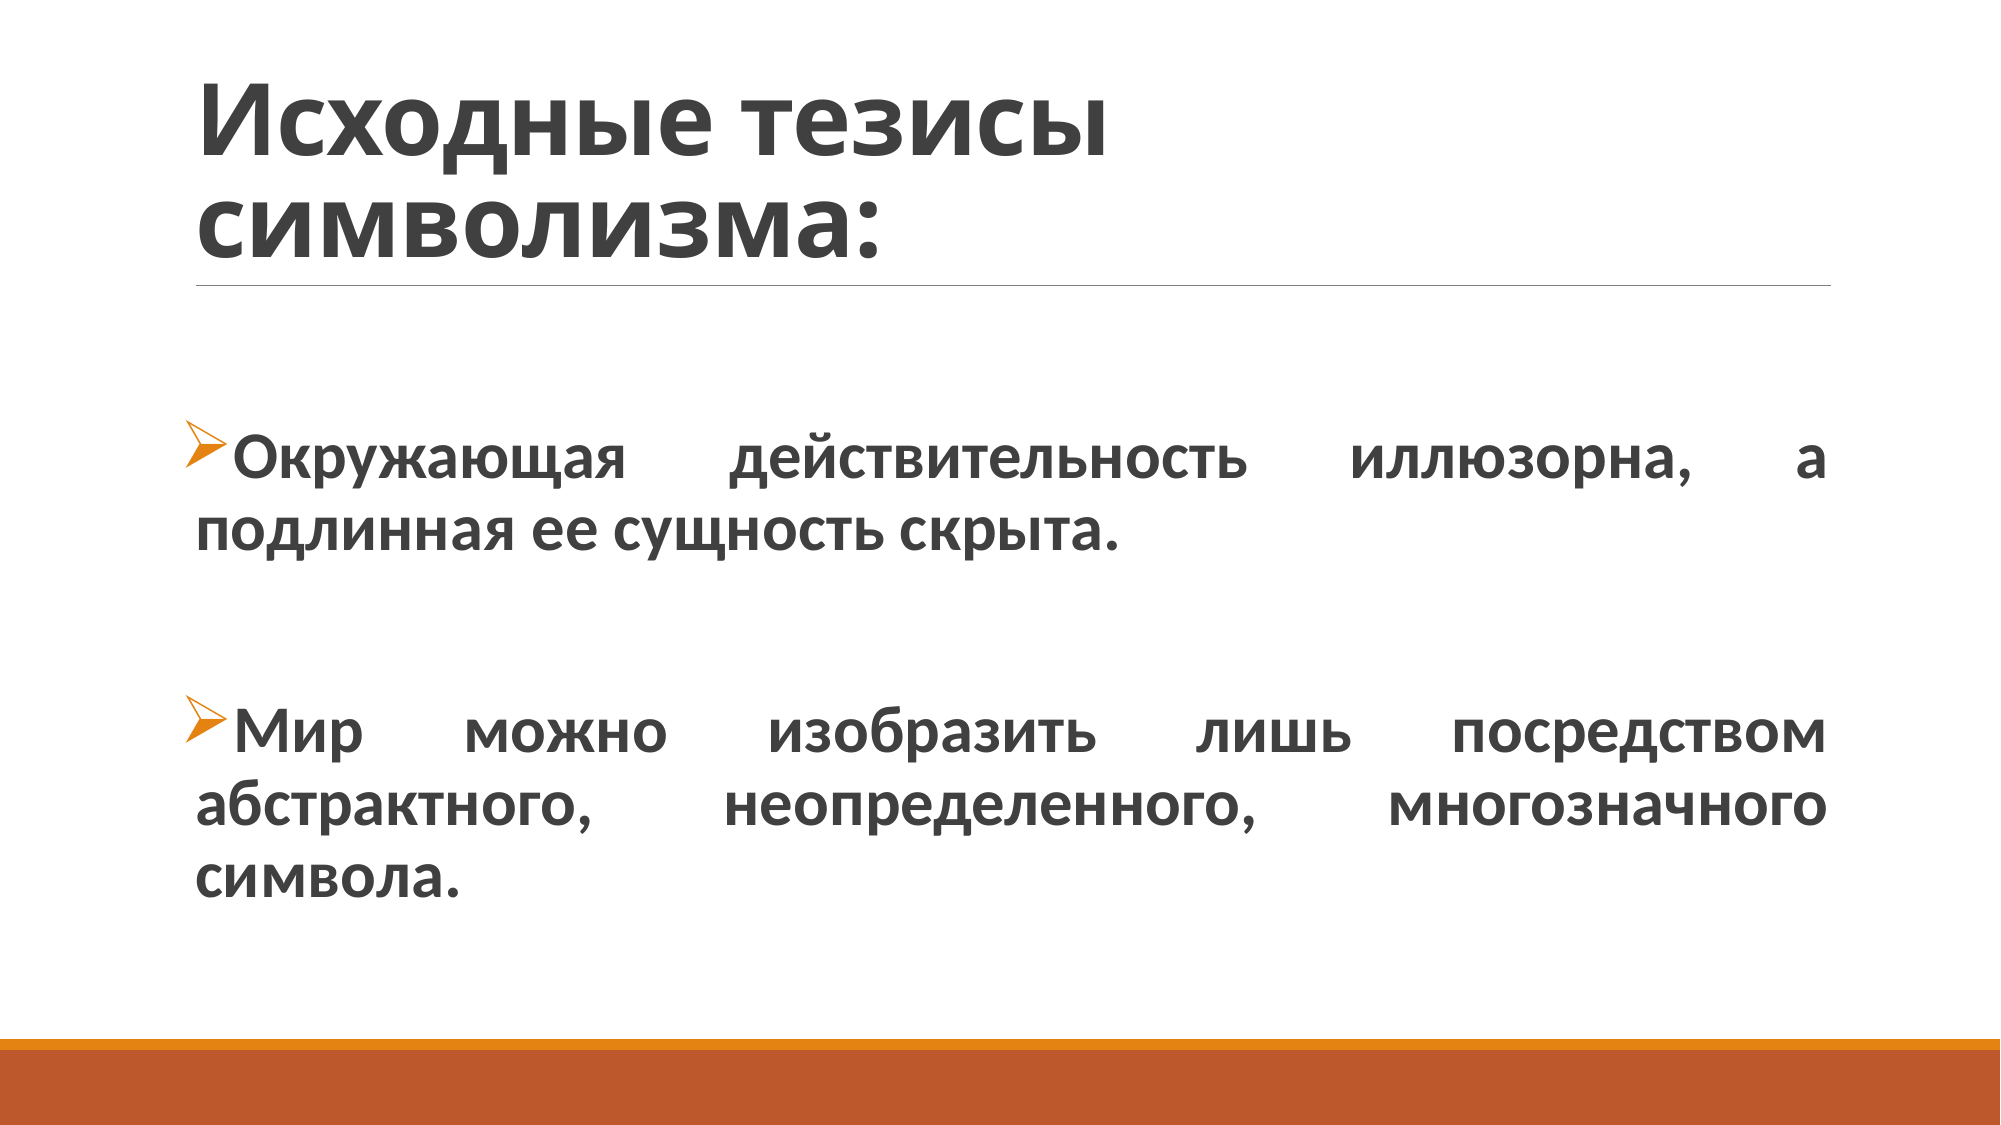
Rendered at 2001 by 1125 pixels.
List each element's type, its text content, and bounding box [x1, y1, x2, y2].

list Окружающая действительность иллюзорна, а подлинная ее сущность скрыта. Мир можно изобразить лишь посредством абстрактного, неопределенного, многозначного символа. [180, 413, 1830, 1074]
title Исходные тезисы символизма: [180, 47, 1830, 285]
